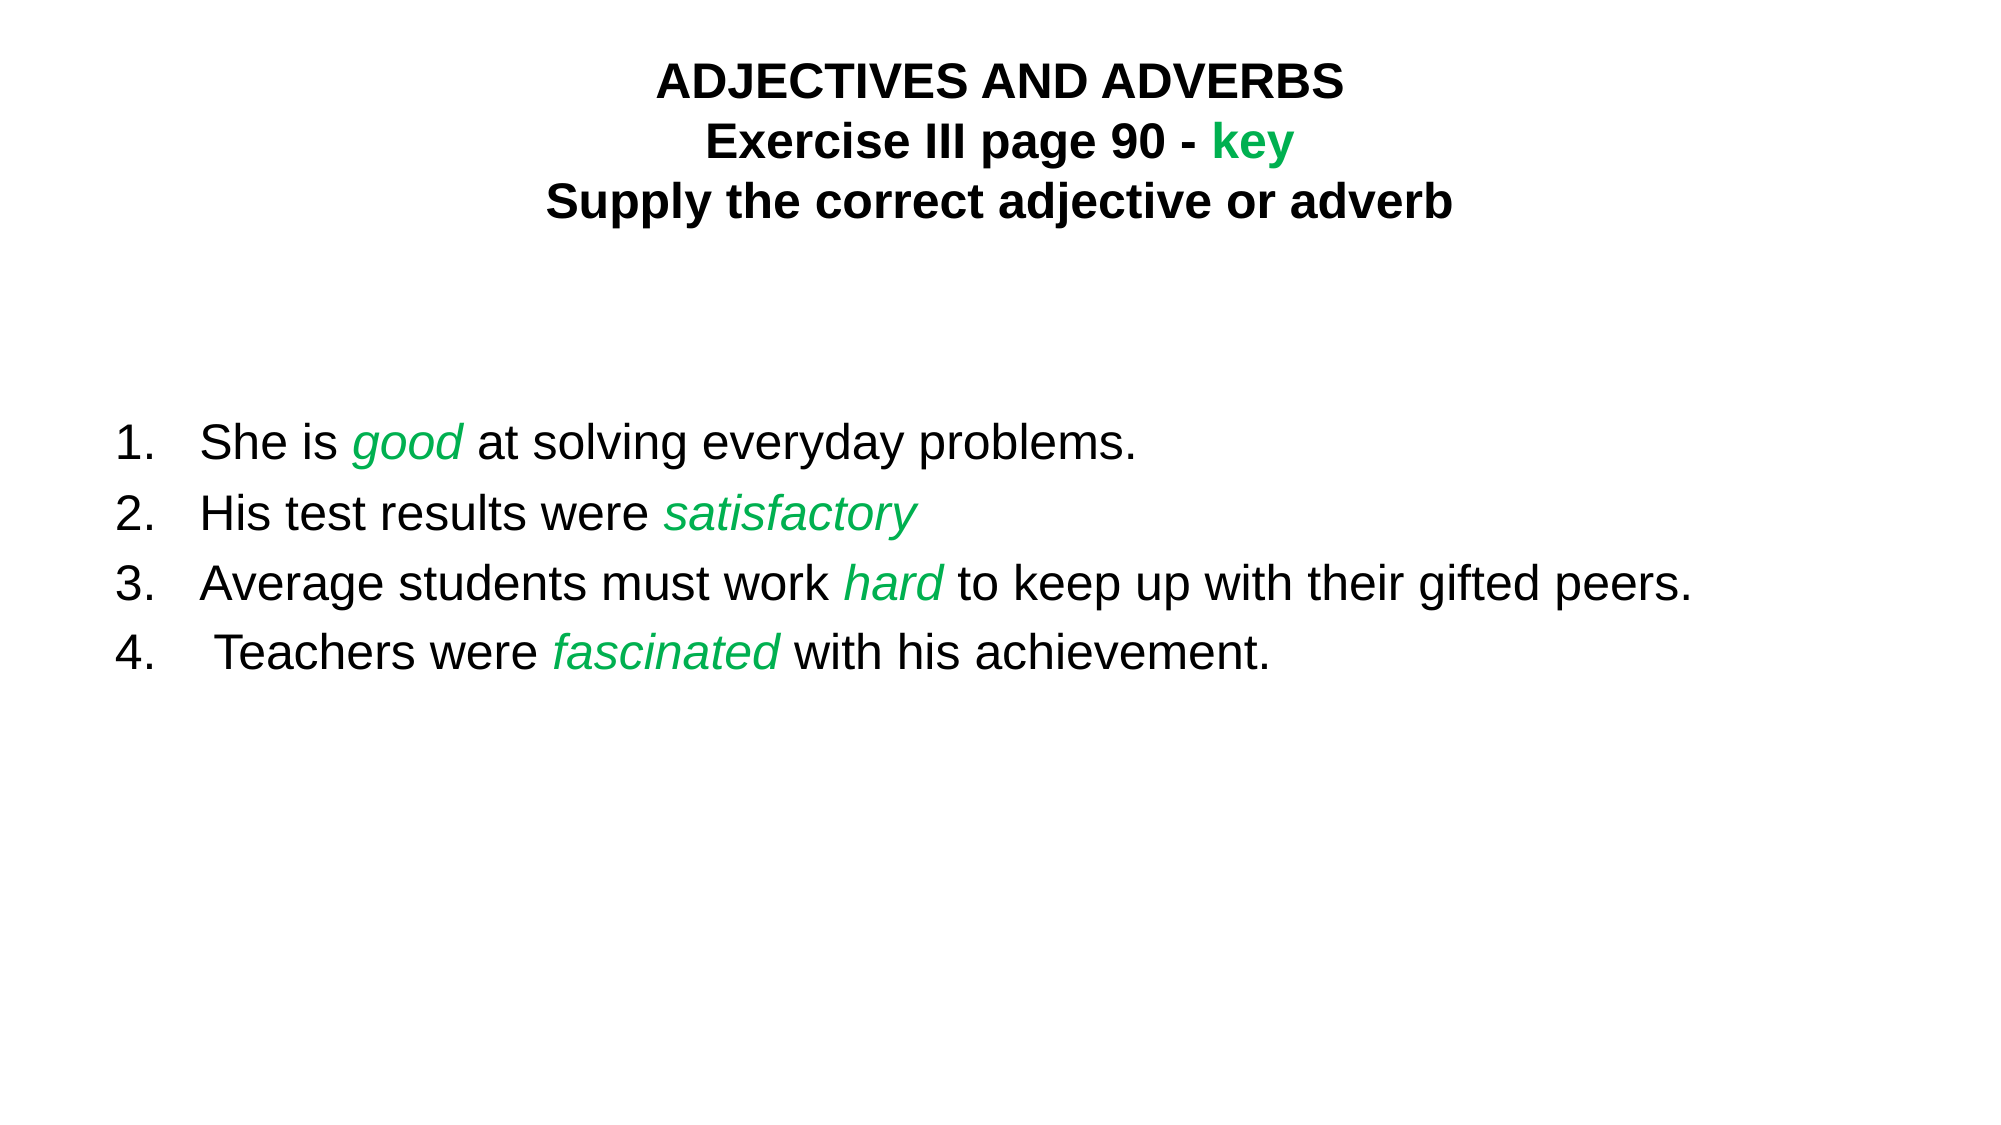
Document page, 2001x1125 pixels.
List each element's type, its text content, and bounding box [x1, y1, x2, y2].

title ADJECTIVES AND ADVERBS Exercise III page 90 - key Supply the correct adjective or adverb [99, 45, 1900, 233]
list She is good at solving everyday problems. His test results were satisfactory Average students must work hard to keep up with their gifted peers. Teachers were fascinated with his achievement. [99, 262, 1900, 1005]
